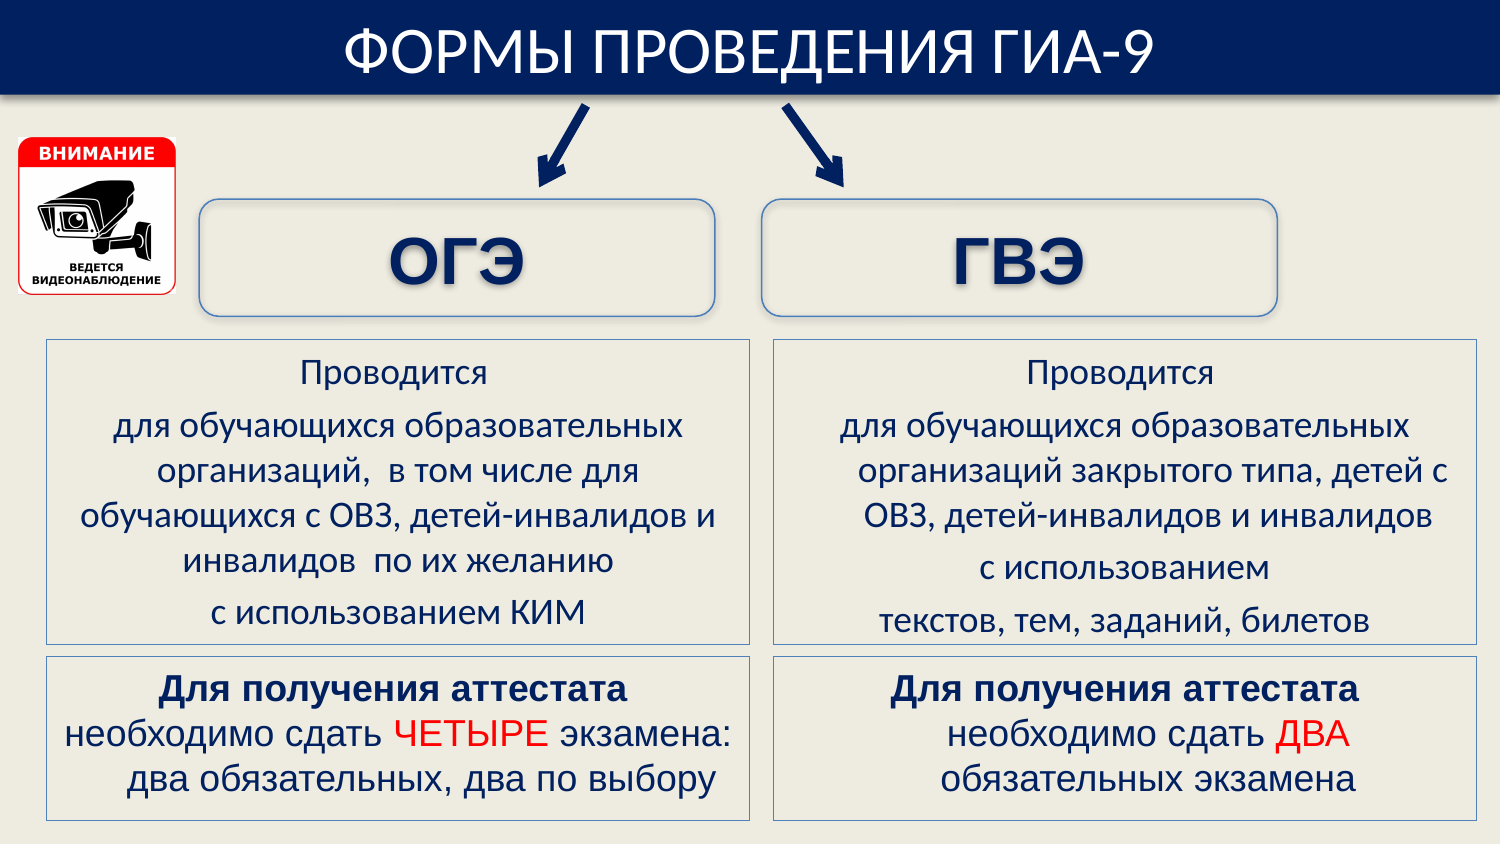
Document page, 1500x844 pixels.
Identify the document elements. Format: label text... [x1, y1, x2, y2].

text_box Для получения аттестата необходимо сдать ДВА обязательных экзамена [773, 656, 1477, 821]
picture [18, 137, 176, 295]
text_box ОГЭ [198, 198, 716, 318]
text_box Для получения аттестата необходимо сдать ЧЕТЫРЕ экзамена: два обязательных, два по выбору [46, 656, 750, 821]
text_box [521, 122, 604, 171]
text_box ФОРМЫ ПРОВЕДЕНИЯ ГИА-9 [0, 0, 1500, 95]
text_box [773, 116, 856, 176]
text_box Проводится для обучающихся образовательных организаций закрытого типа, детей с ОВЗ, детей-инвалидов и инвалидов с использованием текстов, тем, заданий, билетов [773, 339, 1477, 645]
text_box ГВЭ [760, 198, 1279, 318]
text_box Проводится для обучающихся образовательных организаций, в том числе для обучающихся с ОВЗ, детей-инвалидов и инвалидов по их желанию с использованием КИМ [46, 339, 750, 645]
